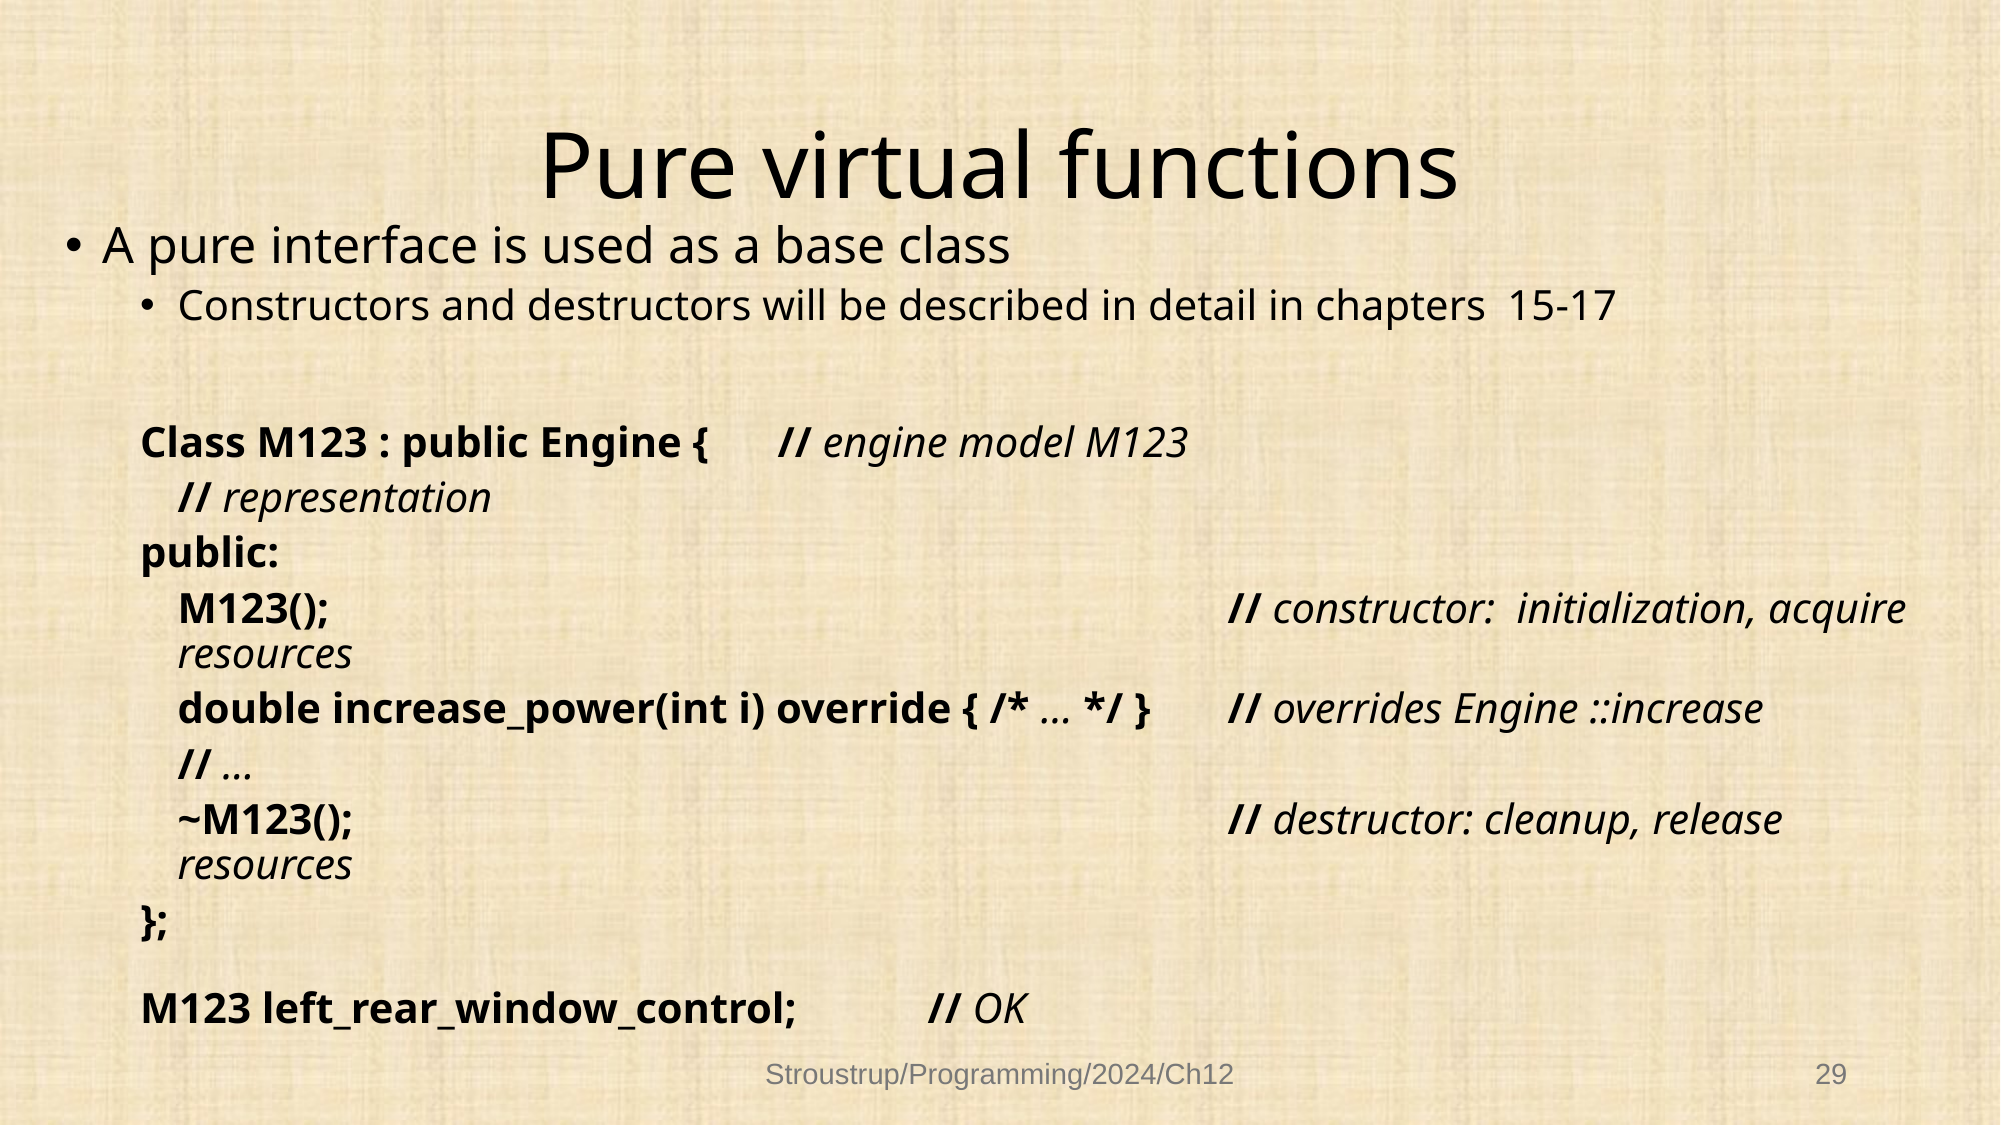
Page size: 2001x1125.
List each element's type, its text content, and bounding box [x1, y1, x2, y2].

footer Stroustrup/Programming/2024/Ch12 [662, 1042, 1338, 1103]
title Pure virtual functions [137, 59, 1863, 212]
list A pure interface is used as a base class Constructors and destructors will be described in detail in chapters 15-17 Class M123 : public Engine { // engine model M123 // representation public: M123(); // constructor: initialization, acquire resources double increase_power(int i) override { /* … */ } // overrides Engine ::increase // … ~M123(); // destructor: cleanup, release resources }; M123 left_rear_window_control; // OK [50, 212, 1975, 1000]
slide_number 29 [1412, 1042, 1863, 1103]
picture [0, 0, 2001, 1125]
